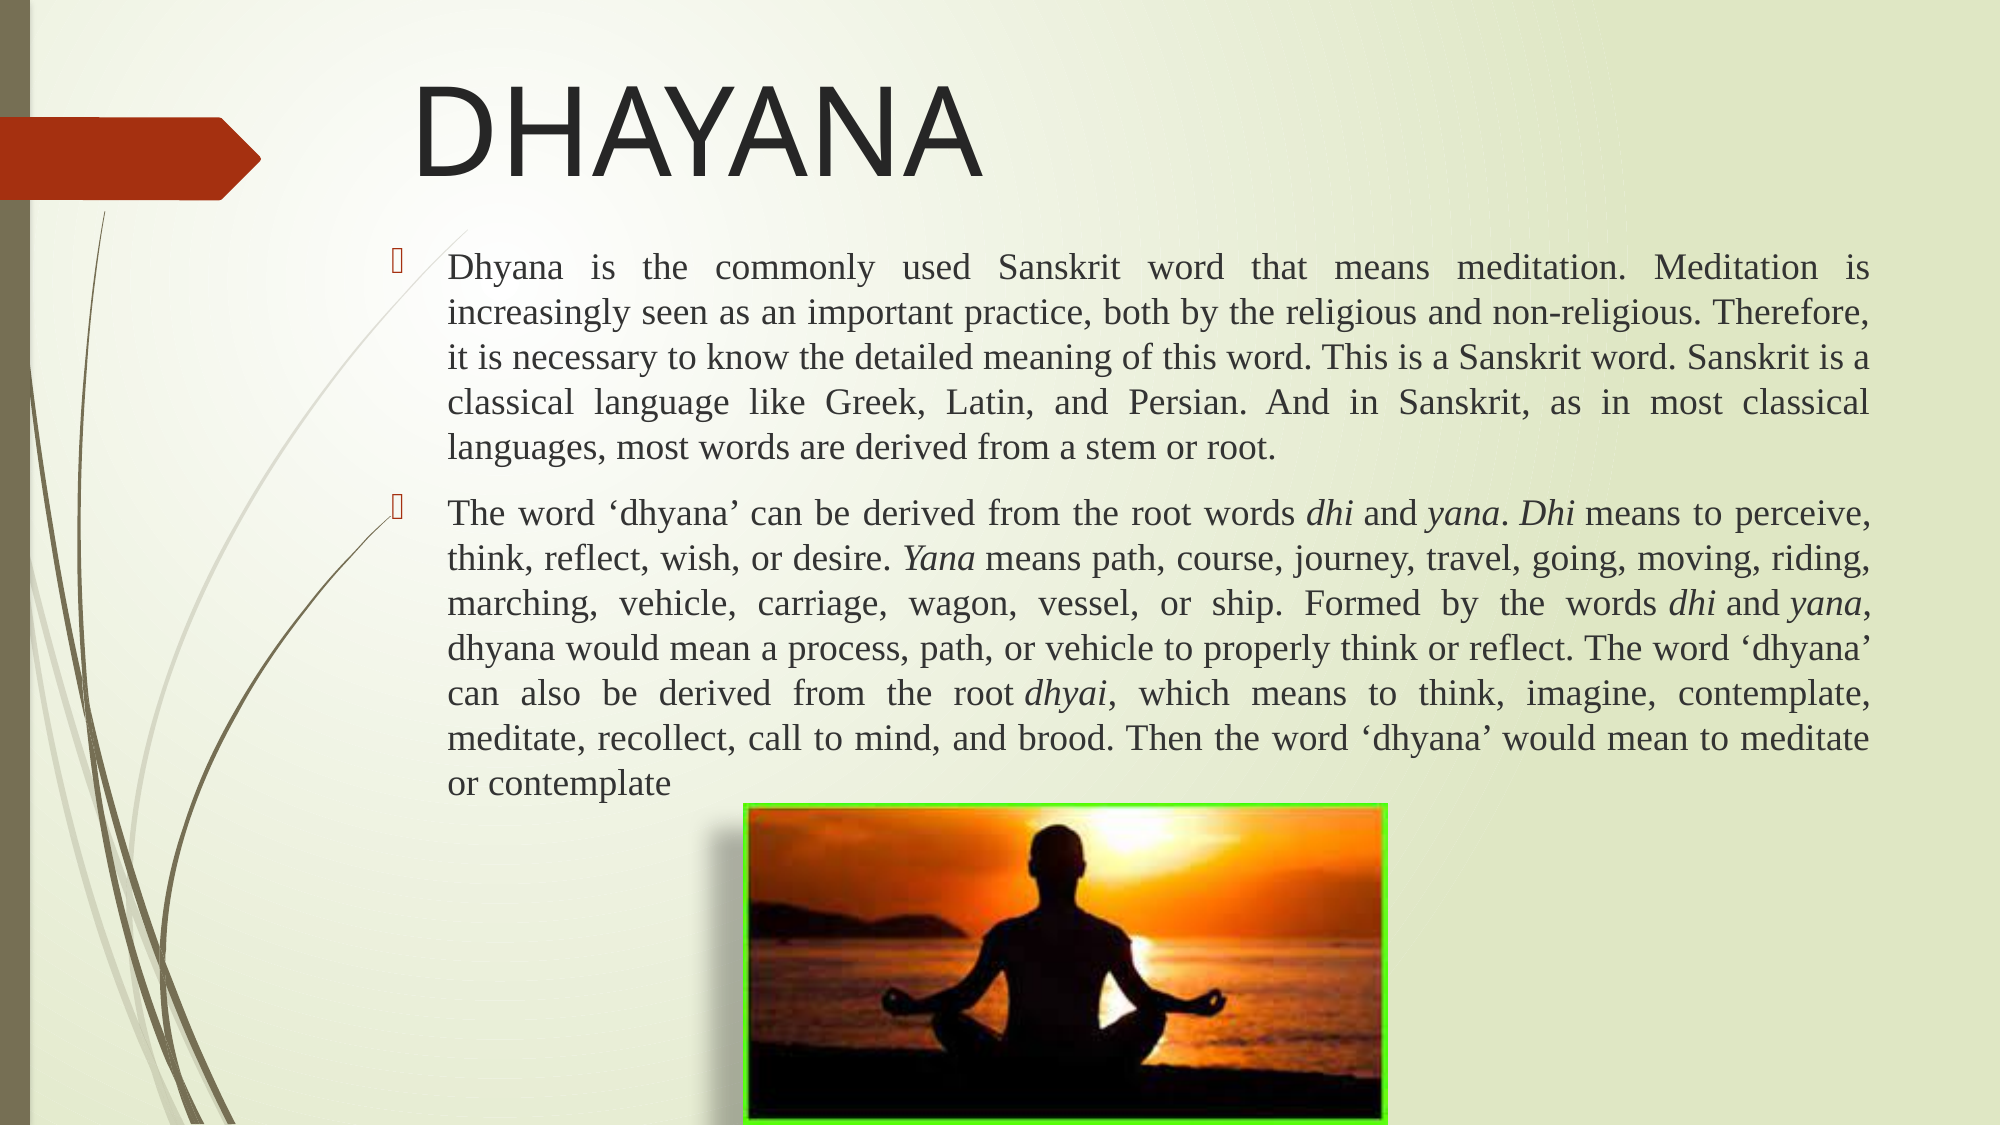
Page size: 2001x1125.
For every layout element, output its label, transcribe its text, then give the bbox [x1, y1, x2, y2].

list Dhyana is the commonly used Sanskrit word that means meditation. Meditation is increasingly seen as an important practice, both by the religious and non-religious. Therefore, it is necessary to know the detailed meaning of this word. This is a Sanskrit word. Sanskrit is a classical language like Greek, Latin, and Persian. And in Sanskrit, as in most classical languages, most words are derived from a stem or root. The word ‘dhyana’ can be derived from the root words dhi and yana. Dhi means to perceive, think, reflect, wish, or desire. Yana means path, course, journey, travel, going, moving, riding, marching, vehicle, carriage, wagon, vessel, or ship. Formed by the words dhi and yana, dhyana would mean a process, path, or vehicle to properly think or reflect. The word ‘dhyana’ can also be derived from the root dhyai, which means to think, imagine, contemplate, meditate, recollect, call to mind, and brood. Then the word ‘dhyana’ would mean to meditate or contemplate [376, 234, 1888, 970]
title DHAYANA [393, 43, 1888, 234]
picture [743, 802, 1388, 1125]
